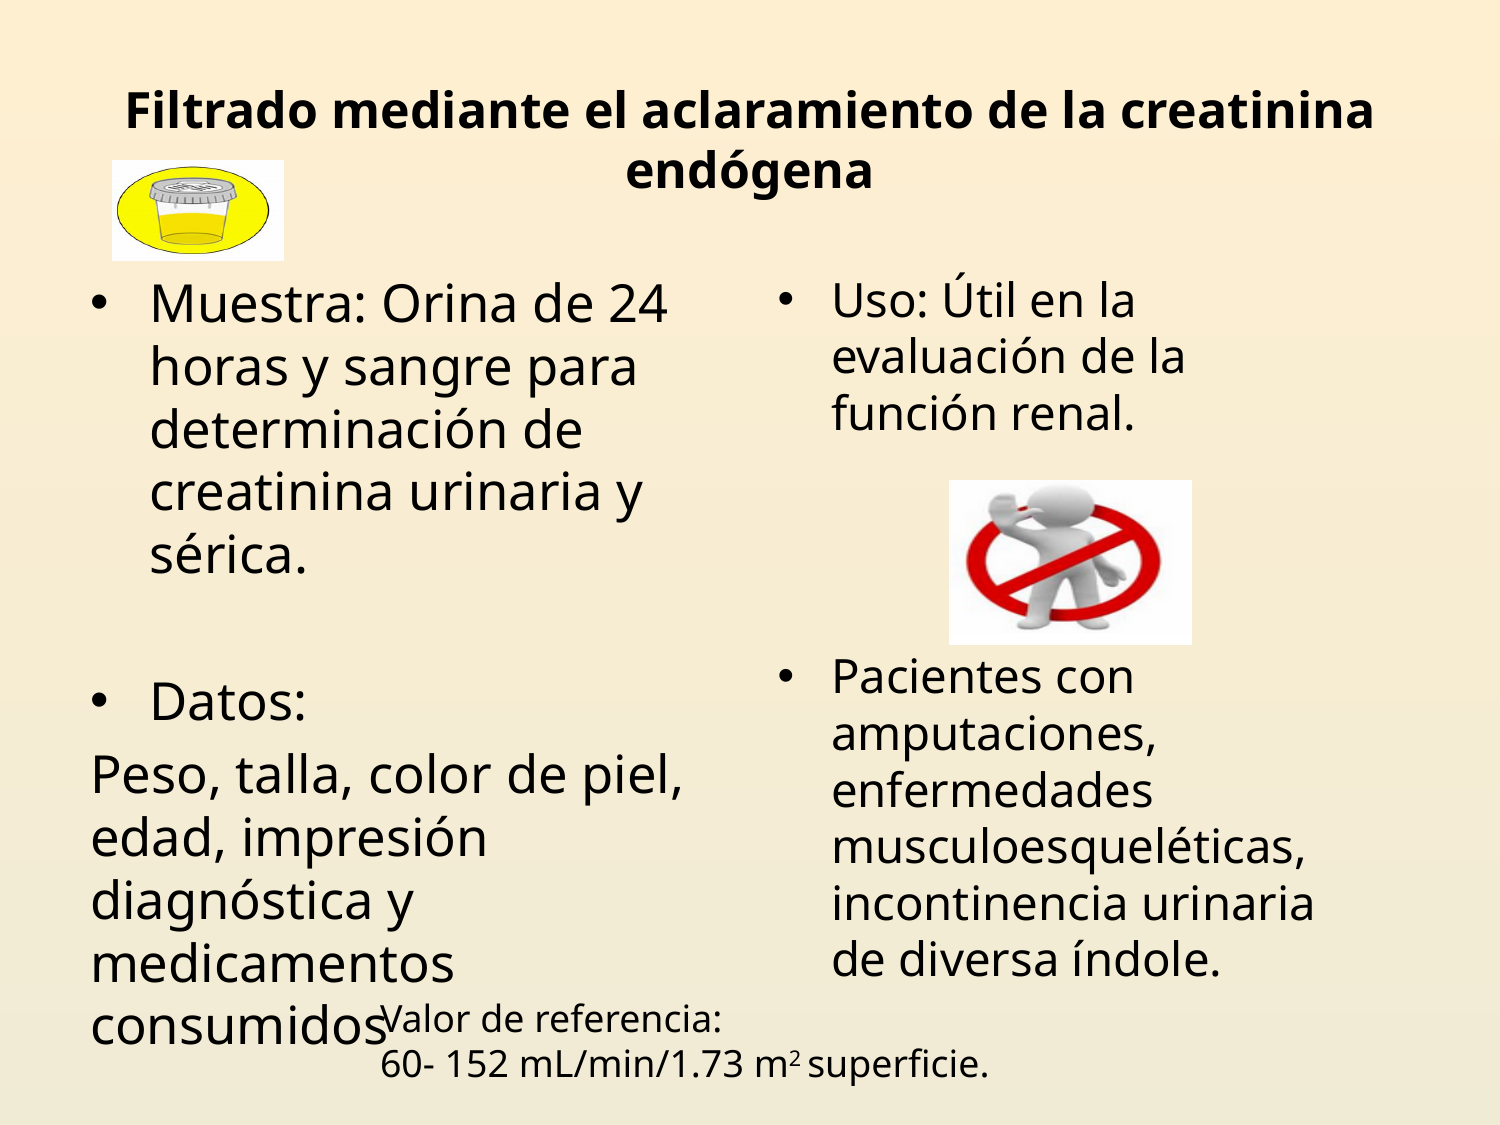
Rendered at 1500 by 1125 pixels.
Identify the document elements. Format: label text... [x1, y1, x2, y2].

title Filtrado mediante el aclaramiento de la creatinina endógena [75, 45, 1425, 233]
list Uso: Útil en la evaluación de la función renal. Pacientes con amputaciones, enfermedades musculoesqueléticas, incontinencia urinaria de diversa índole. [762, 262, 1377, 1000]
list Muestra: Orina de 24 horas y sangre para determinación de creatinina urinaria y sérica. Datos: Peso, talla, color de piel, edad, impresión diagnóstica y medicamentos consumidos [75, 262, 762, 1067]
picture [948, 480, 1192, 645]
picture [111, 160, 285, 261]
text_box Valor de referencia: 60- 152 mL/min/1.73 m2 superficie. [365, 987, 1005, 1093]
